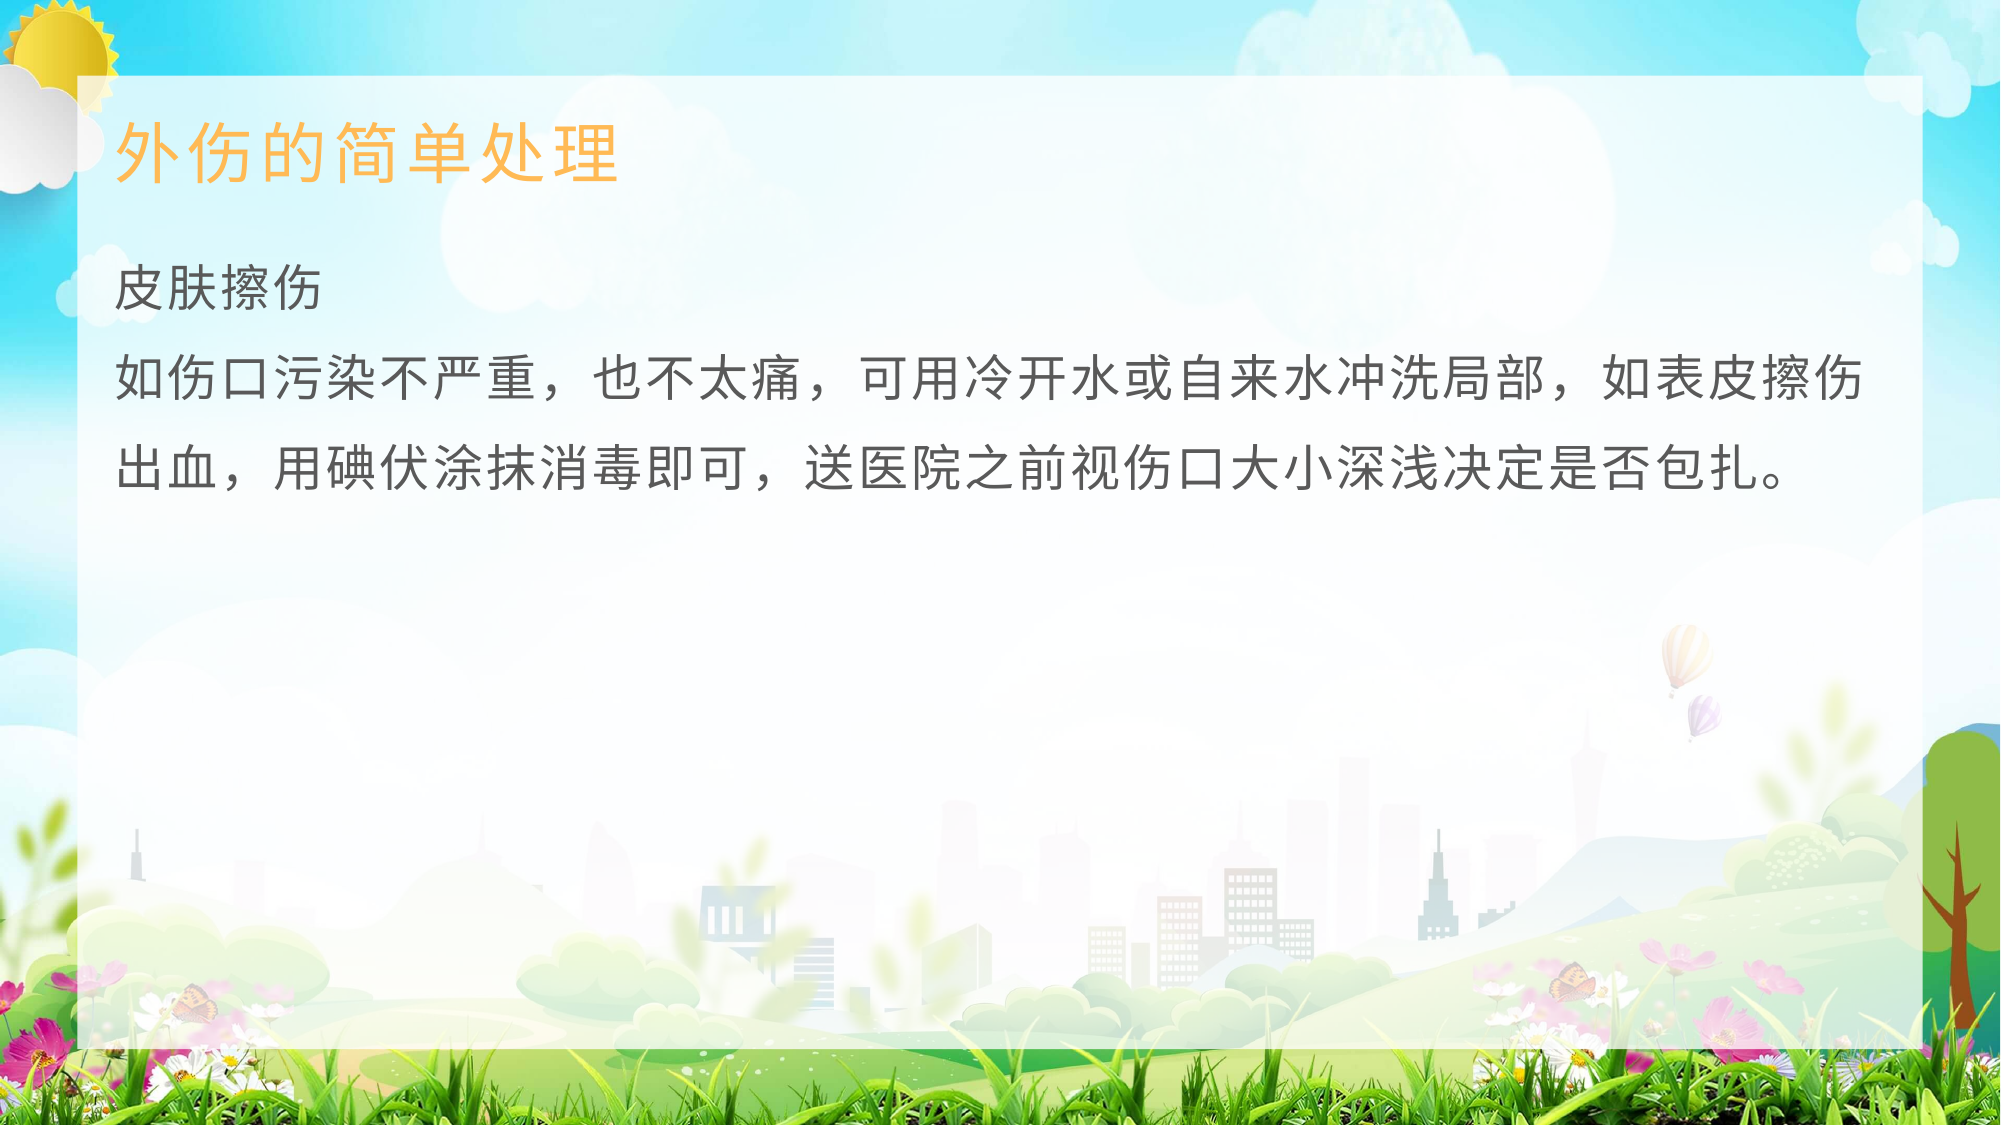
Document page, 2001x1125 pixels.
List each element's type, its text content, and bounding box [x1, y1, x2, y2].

title 外伤的简单处理 [99, 97, 1903, 200]
list 皮肤擦伤 如伤口污染不严重，也不太痛，可用冷开水或自来水冲洗局部，如表皮擦伤出血，用碘伏涂抹消毒即可，送医院之前视伤口大小深浅决定是否包扎。 [99, 218, 1903, 996]
picture [0, 0, 2001, 1125]
